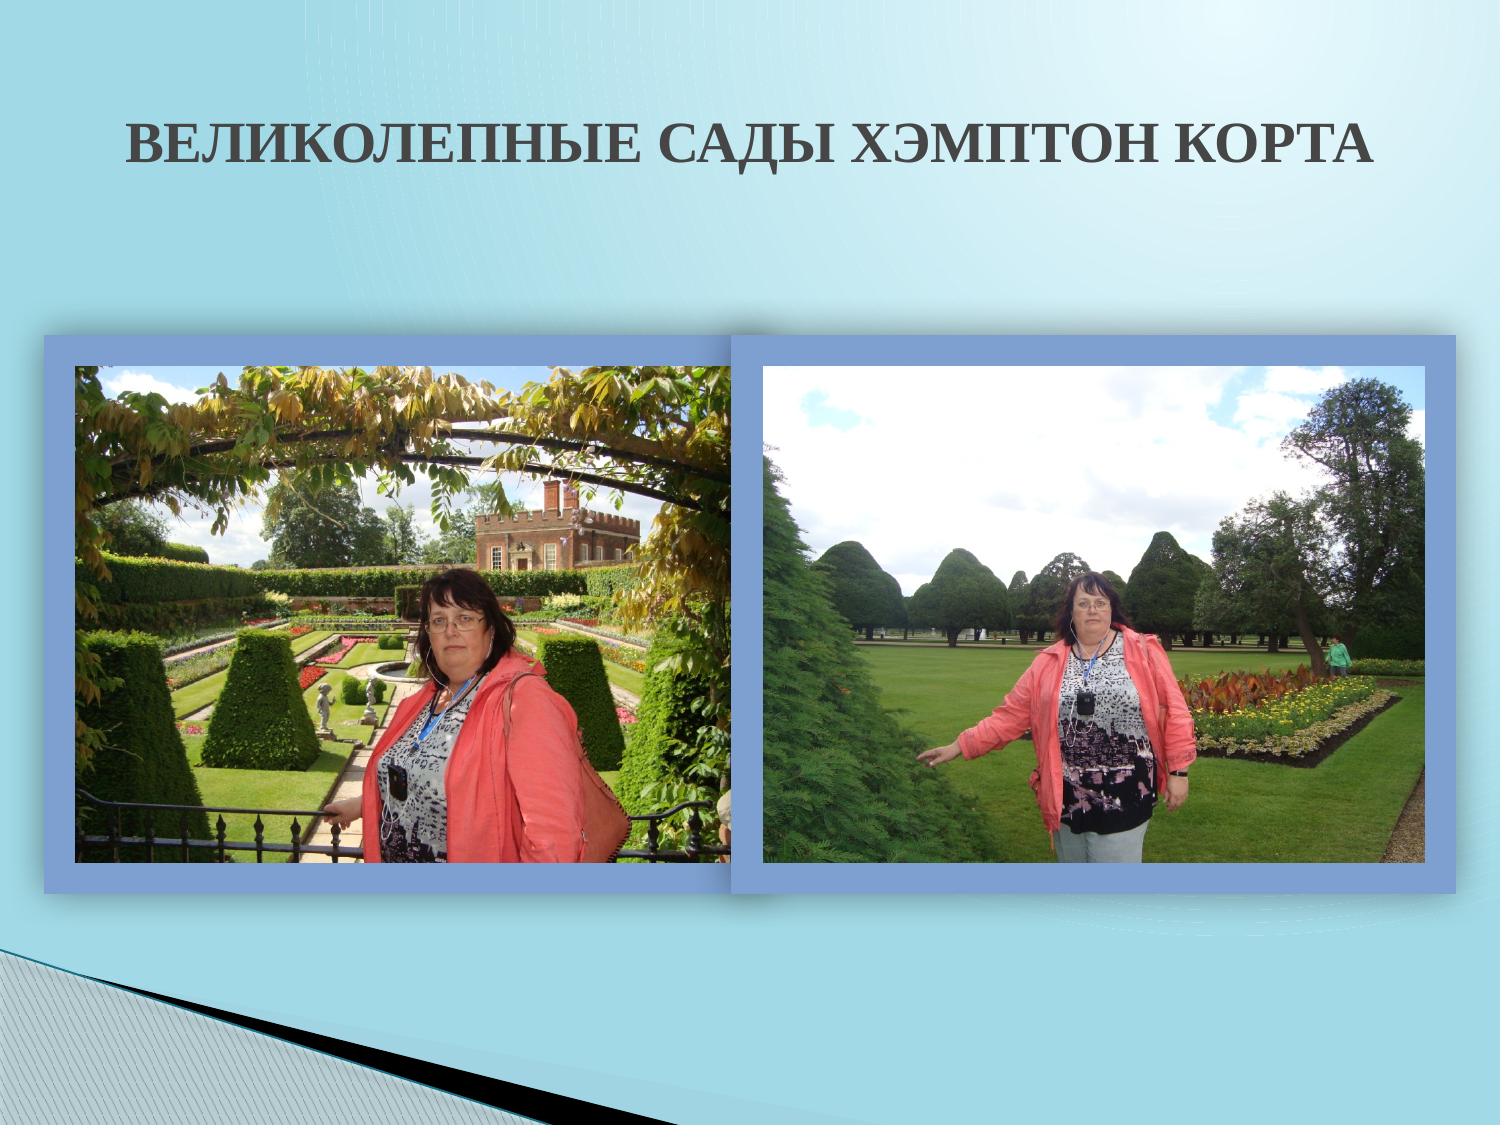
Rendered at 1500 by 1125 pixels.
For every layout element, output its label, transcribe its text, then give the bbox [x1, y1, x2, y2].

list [762, 365, 1426, 863]
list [74, 365, 738, 863]
title ВЕЛИКОЛЕПНЫЕ САДЫ ХЭМПТОН КОРТА [75, 45, 1425, 233]
